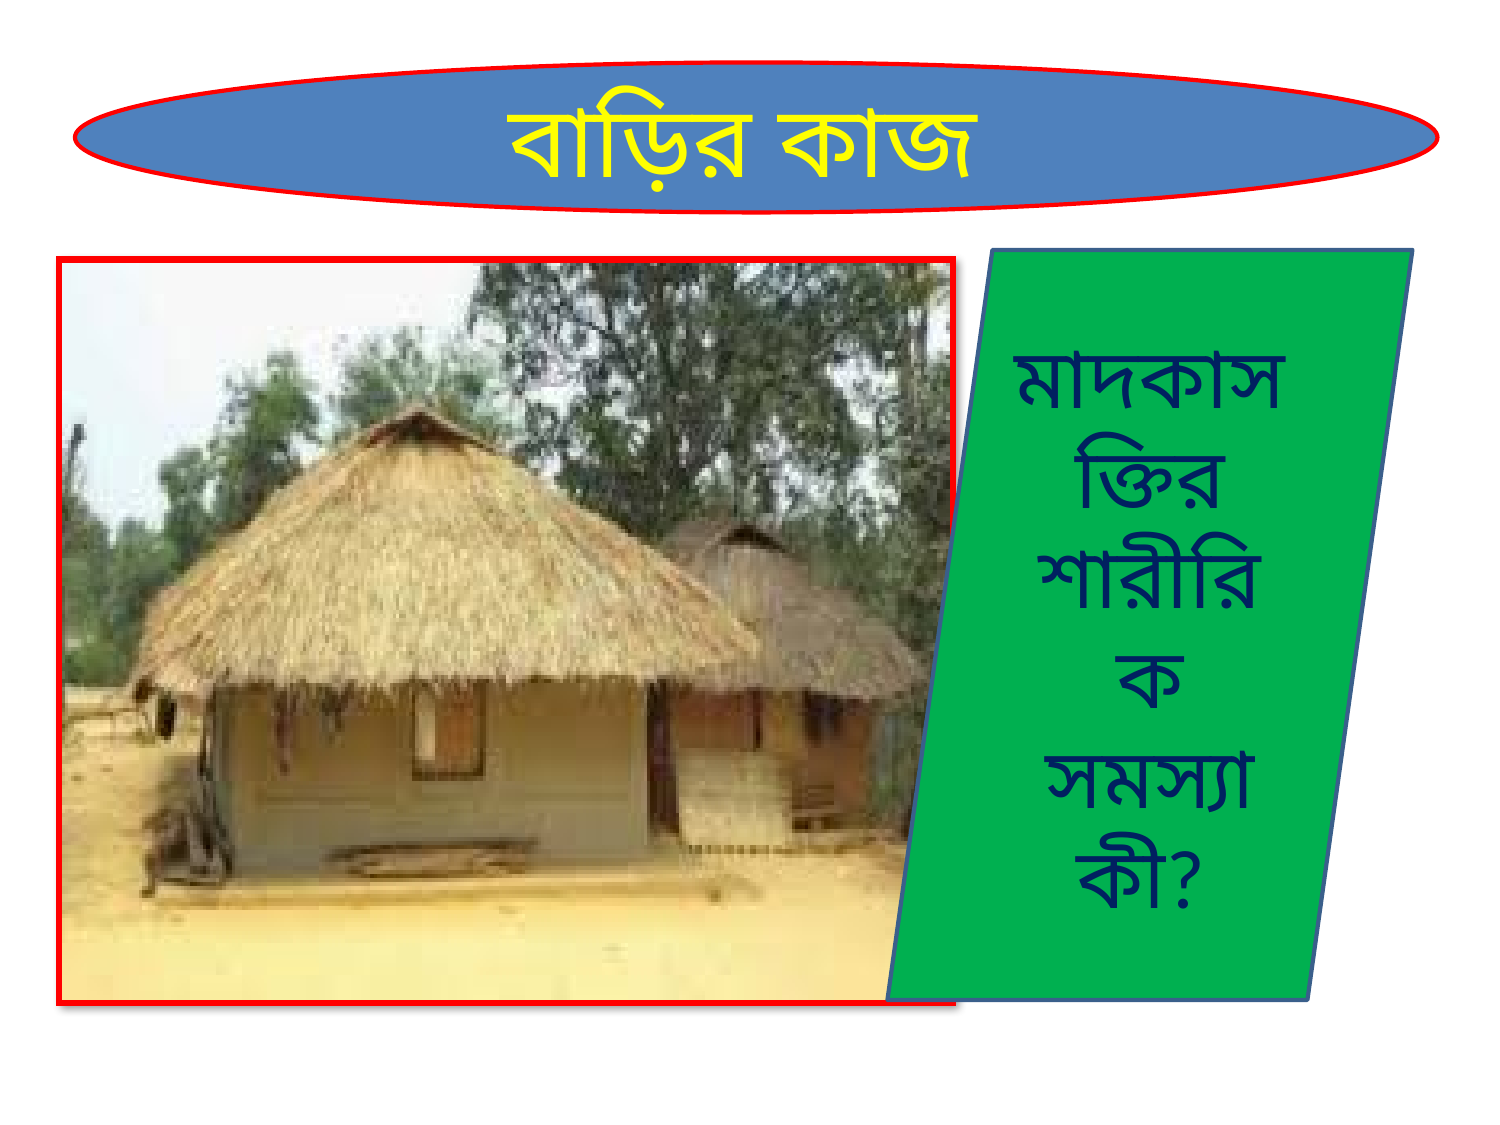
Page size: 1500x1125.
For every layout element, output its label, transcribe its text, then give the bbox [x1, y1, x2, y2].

text_box মাদকাসক্তির শারীরিক সমস্যা কী? [953, 247, 1415, 1003]
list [62, 262, 951, 1001]
text_box বাড়ির কাজ [72, 60, 1440, 215]
